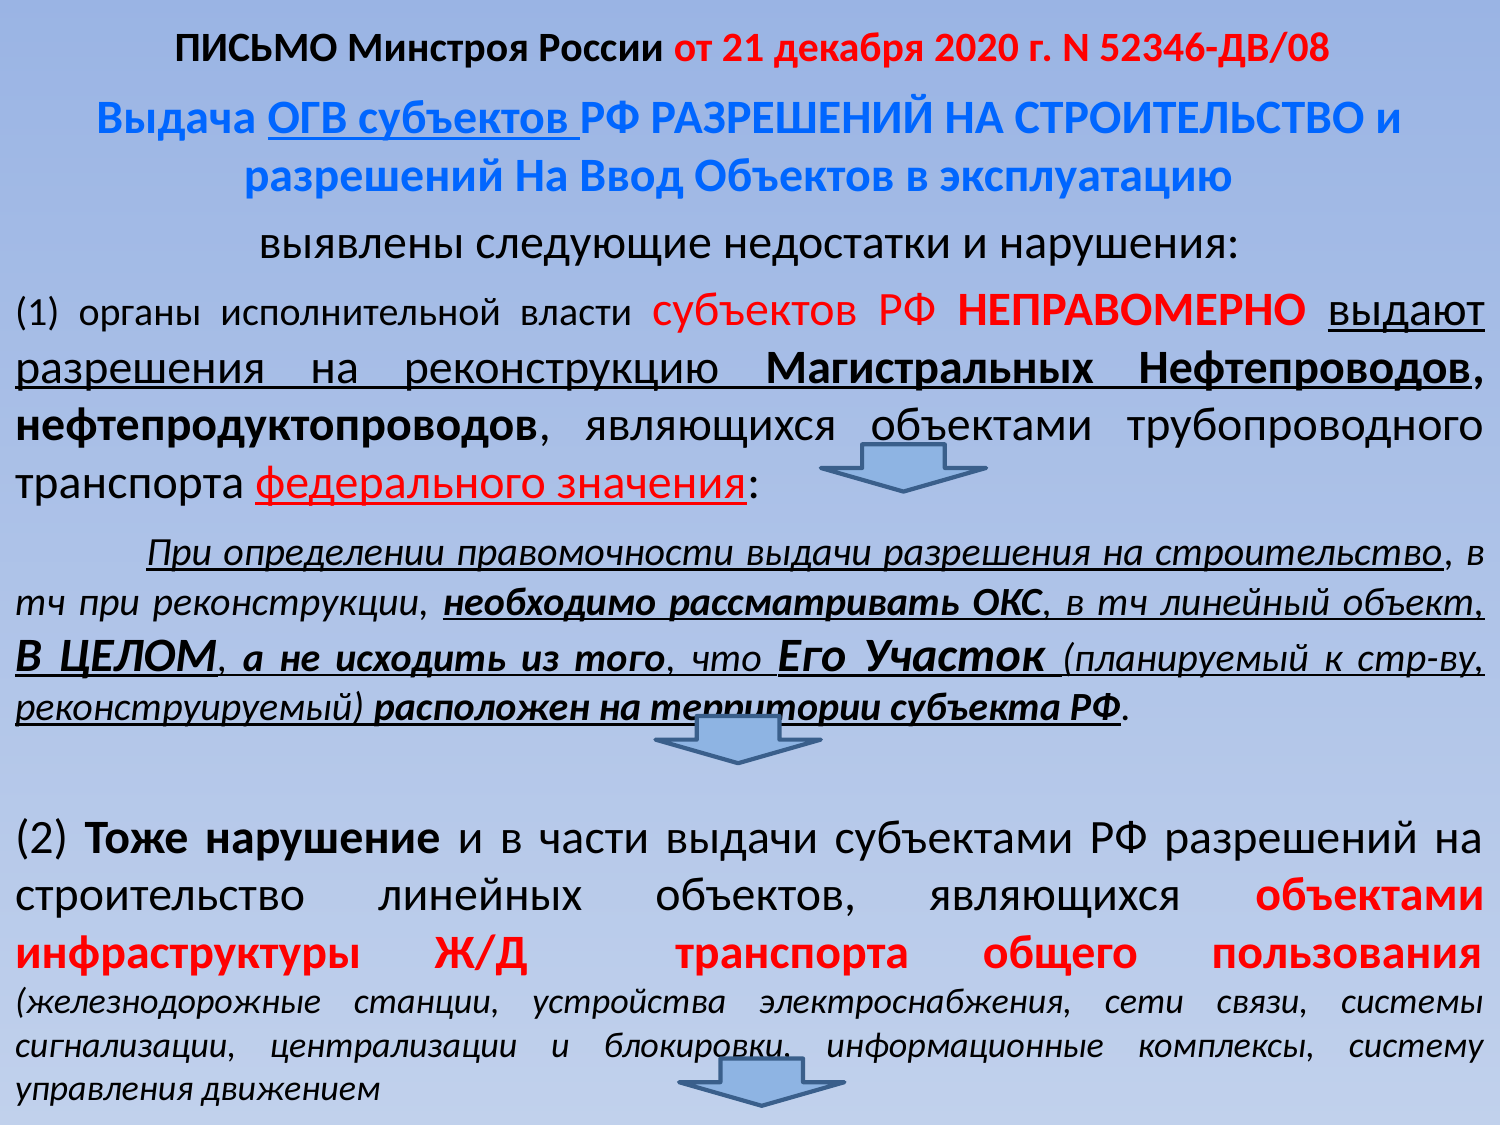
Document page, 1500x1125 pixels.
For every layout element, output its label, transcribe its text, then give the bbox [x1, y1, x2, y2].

text_box [653, 713, 823, 766]
title ПИСЬМО Минстроя России от 21 декабря 2020 г. N 52346-ДВ/08 [0, 0, 1500, 78]
list Выдача ОГВ субъектов РФ РАЗРЕШЕНИЙ НА СТРОИТЕЛЬСТВО и разрешений На Ввод Объектов в эксплуатацию выявлены следующие недостатки и нарушения: (1) органы исполнительной власти субъектов РФ НЕПРАВОМЕРНО выдают разрешения на реконструкцию Магистральных Нефтепроводов, нефтепродуктопроводов, являющихся объектами трубопроводного транспорта федерального значения: При определении правомочности выдачи разрешения на строительство, в тч при реконструкции, необходимо рассматривать ОКС, в тч линейный объект, В ЦЕЛОМ, а не исходить из того, что Его Участок (планируемый к стр-ву, реконструируемый) расположен на территории субъекта РФ. (2) Тоже нарушение и в части выдачи субъектами РФ разрешений на строительство линейных объектов, являющихся объектами инфраструктуры Ж/Д транспорта общего пользования (железнодорожные станции, устройства электроснабжения, сети связи, системы сигнализации, централизации и блокировки, информационные комплексы, систему управления движением [0, 78, 1500, 1125]
text_box [676, 1056, 847, 1108]
text_box [818, 442, 989, 494]
